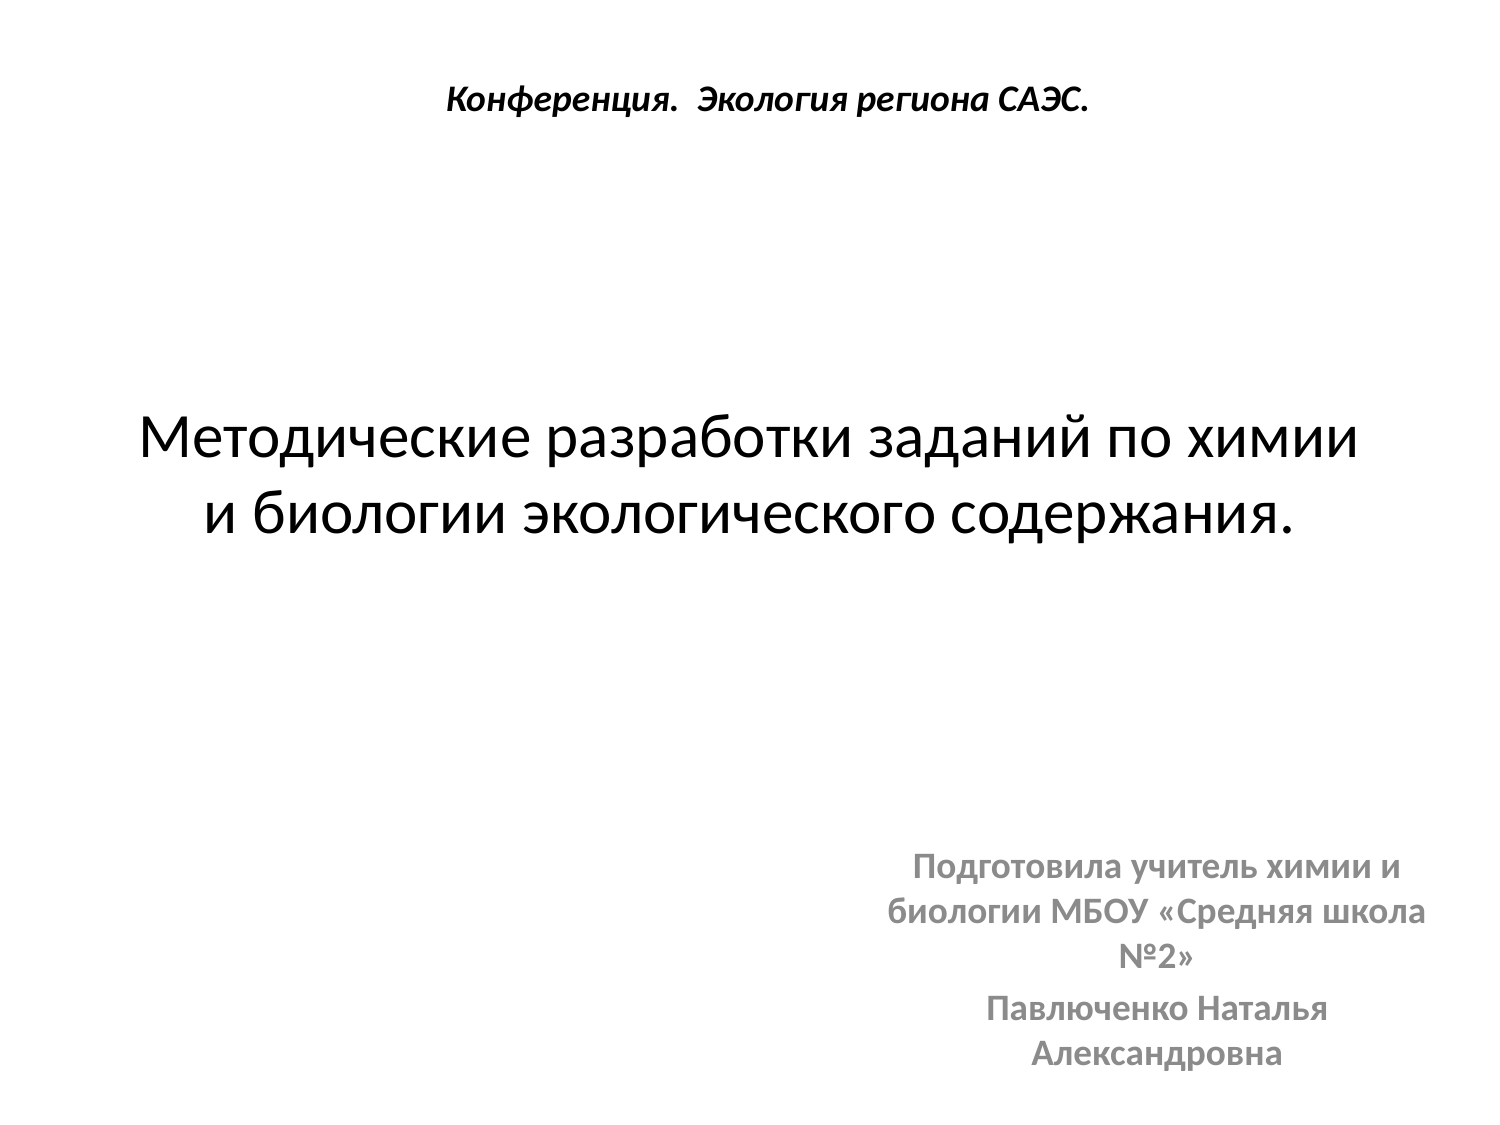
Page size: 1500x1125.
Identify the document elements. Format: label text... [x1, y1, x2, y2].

subtitle Подготовила учитель химии и биологии МБОУ «Средняя школа №2» Павлюченко Наталья Александровна [844, 834, 1471, 1083]
text_box Конференция. Экология региона САЭС. [431, 66, 1140, 127]
title Методические разработки заданий по химии и биологии экологического содержания. [112, 349, 1388, 591]
